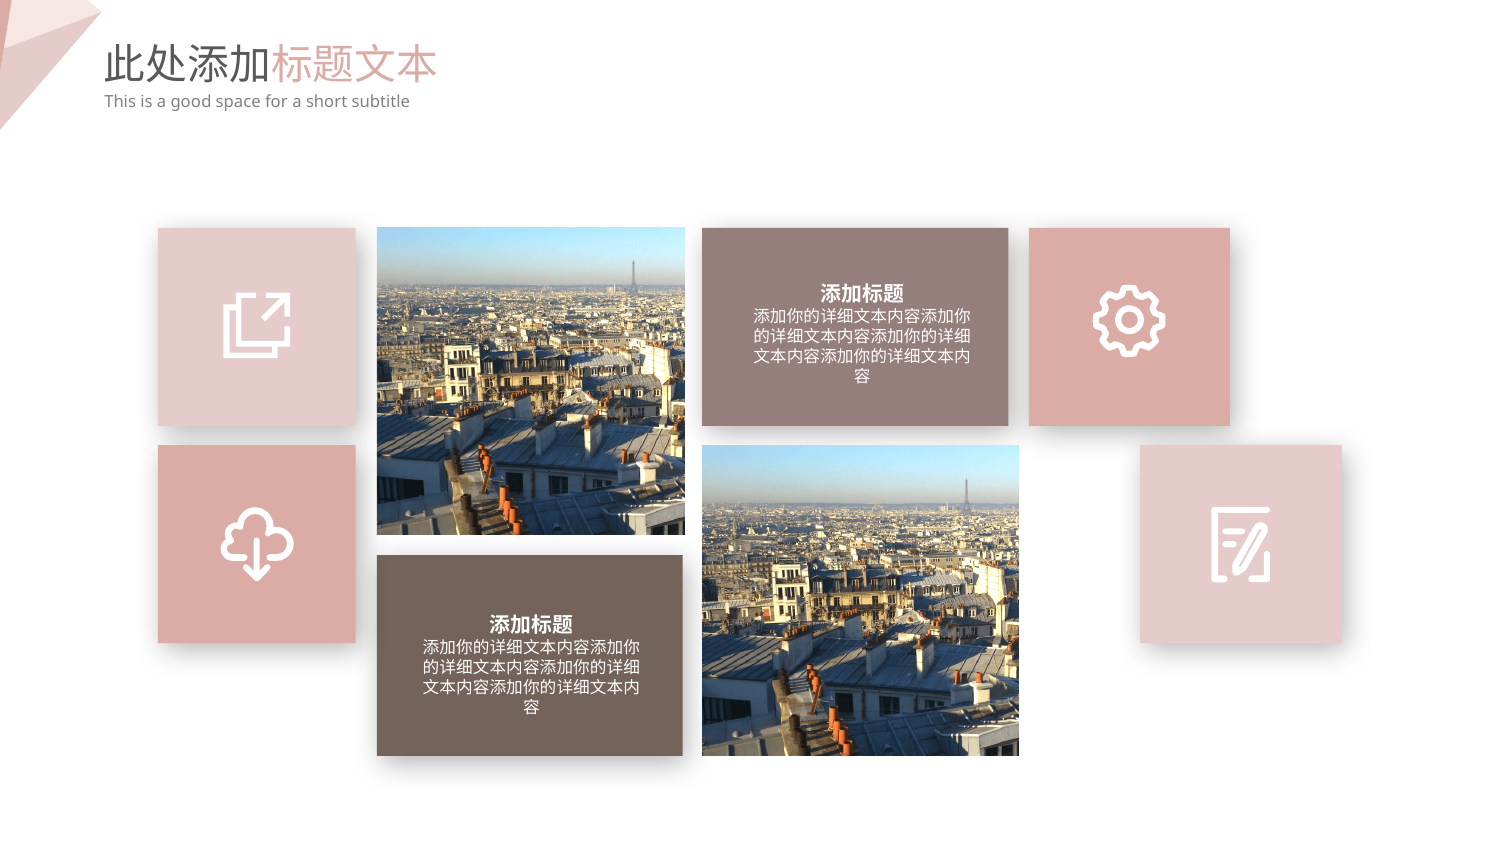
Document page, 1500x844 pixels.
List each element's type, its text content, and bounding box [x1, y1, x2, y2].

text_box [220, 507, 294, 582]
text_box This is a good space for a short subtitle [102, 83, 426, 119]
text_box 添加标题 添加你的详细文本内容添加你的详细文本内容添加你的详细文本内容添加你的详细文本内容 [419, 606, 644, 717]
picture [376, 227, 685, 535]
text_box [1139, 444, 1343, 644]
text_box [701, 227, 1010, 427]
picture [702, 445, 1020, 756]
text_box [157, 444, 357, 644]
text_box [157, 227, 357, 427]
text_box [1211, 506, 1270, 583]
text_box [223, 292, 291, 359]
text_box 添加标题 添加你的详细文本内容添加你的详细文本内容添加你的详细文本内容添加你的详细文本内容 [750, 275, 975, 386]
text_box 此处添加标题文本 [102, 30, 454, 95]
text_box [376, 554, 684, 757]
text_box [0, 0, 102, 130]
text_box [1092, 284, 1166, 358]
text_box [1028, 227, 1231, 427]
